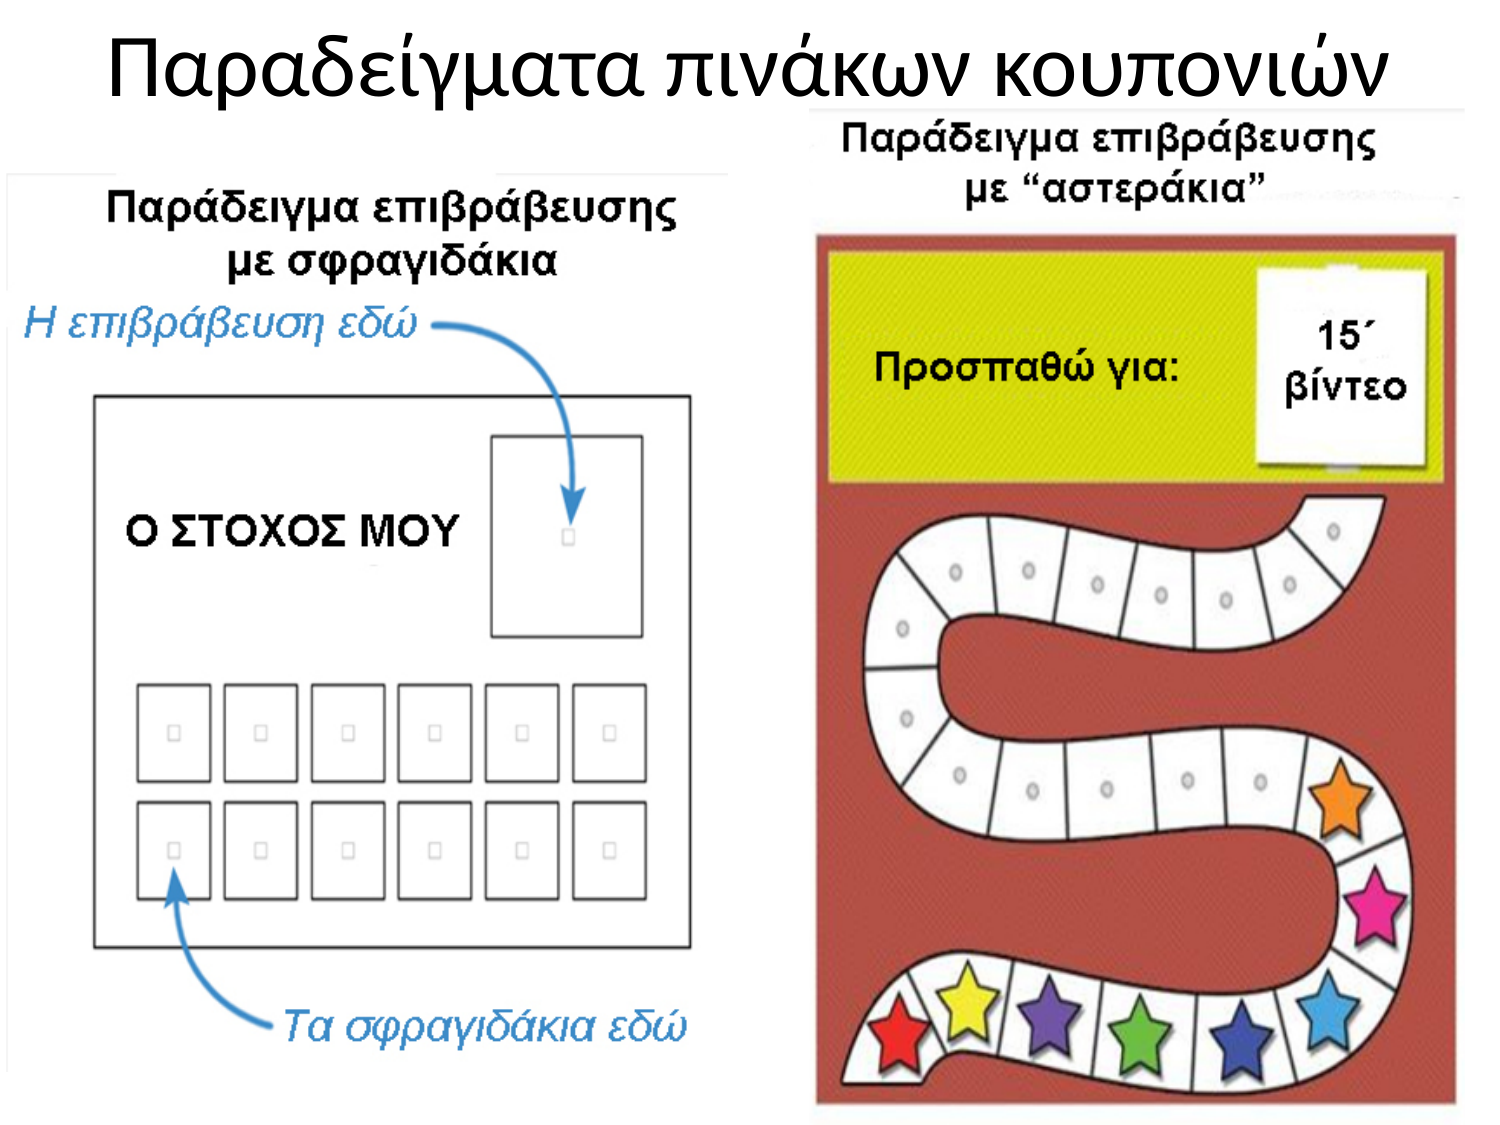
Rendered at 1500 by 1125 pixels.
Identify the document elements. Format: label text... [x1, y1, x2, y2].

picture [808, 107, 1465, 1125]
picture [5, 172, 728, 1073]
title Παραδείγματα πινάκων κουπονιών [0, 0, 1500, 123]
